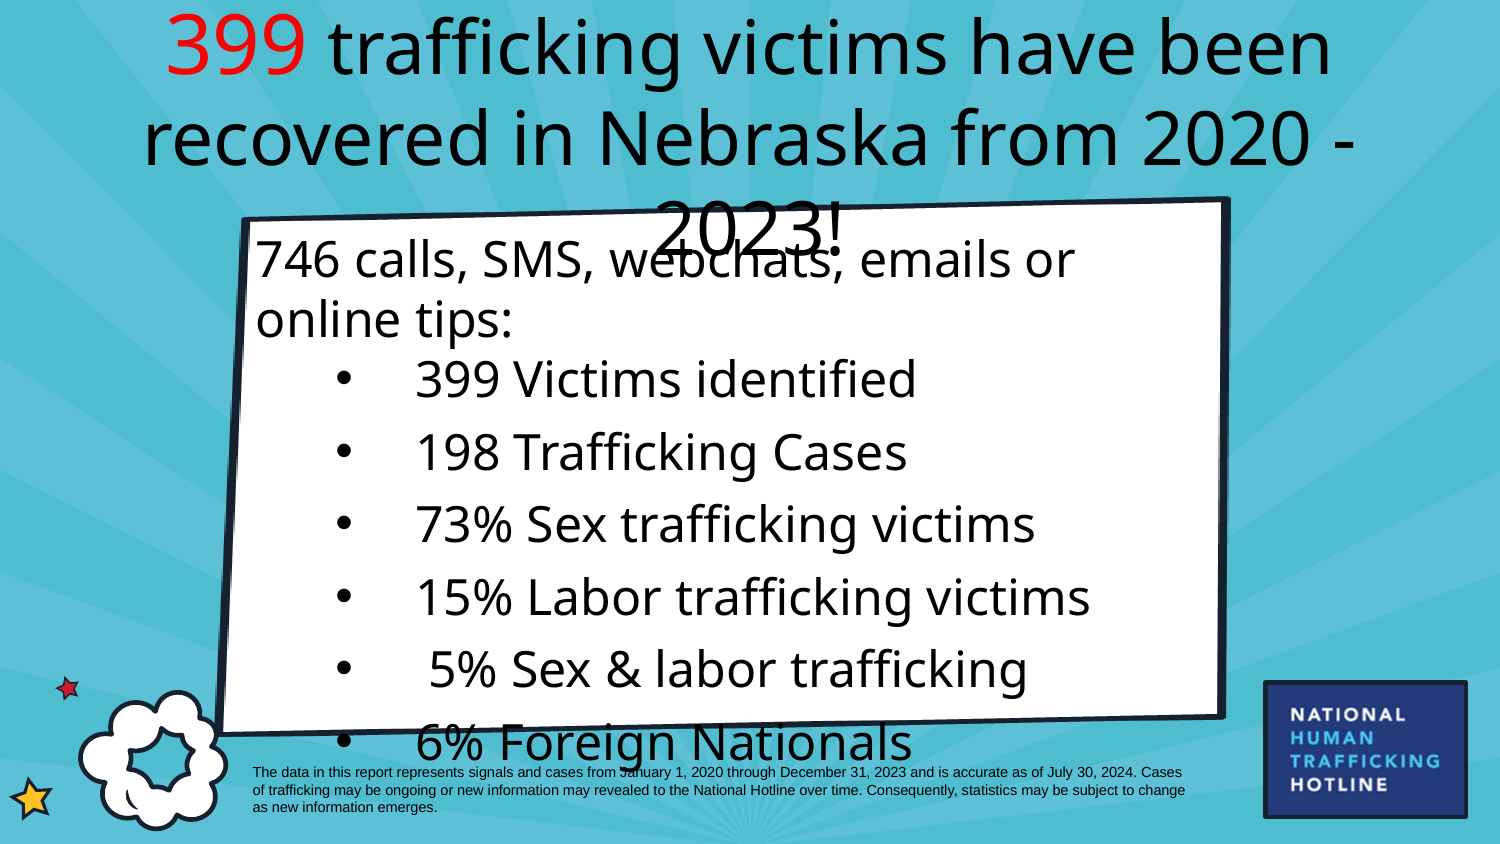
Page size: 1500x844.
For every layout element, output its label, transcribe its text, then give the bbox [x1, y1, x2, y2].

title 399 trafficking victims have been recovered in Nebraska from 2020 - 2023! [24, 0, 1476, 77]
picture [214, 196, 1231, 737]
picture [1267, 684, 1464, 815]
text_box The data in this report represents signals and cases from January 1, 2020 through December 31, 2023 and is accurate as of July 30, 2024. Cases of trafficking may be ongoing or new information may revealed to the National Hotline over time. Consequently, statistics may be subject to change as new information emerges. [237, 755, 1208, 823]
text_box 746 calls, SMS, webchats, emails or online tips: 399 Victims identified 198 Trafficking Cases 73% Sex trafficking victims 15% Labor trafficking victims 5% Sex & labor trafficking 6% Foreign Nationals [255, 746, 1194, 755]
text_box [12, 677, 229, 830]
